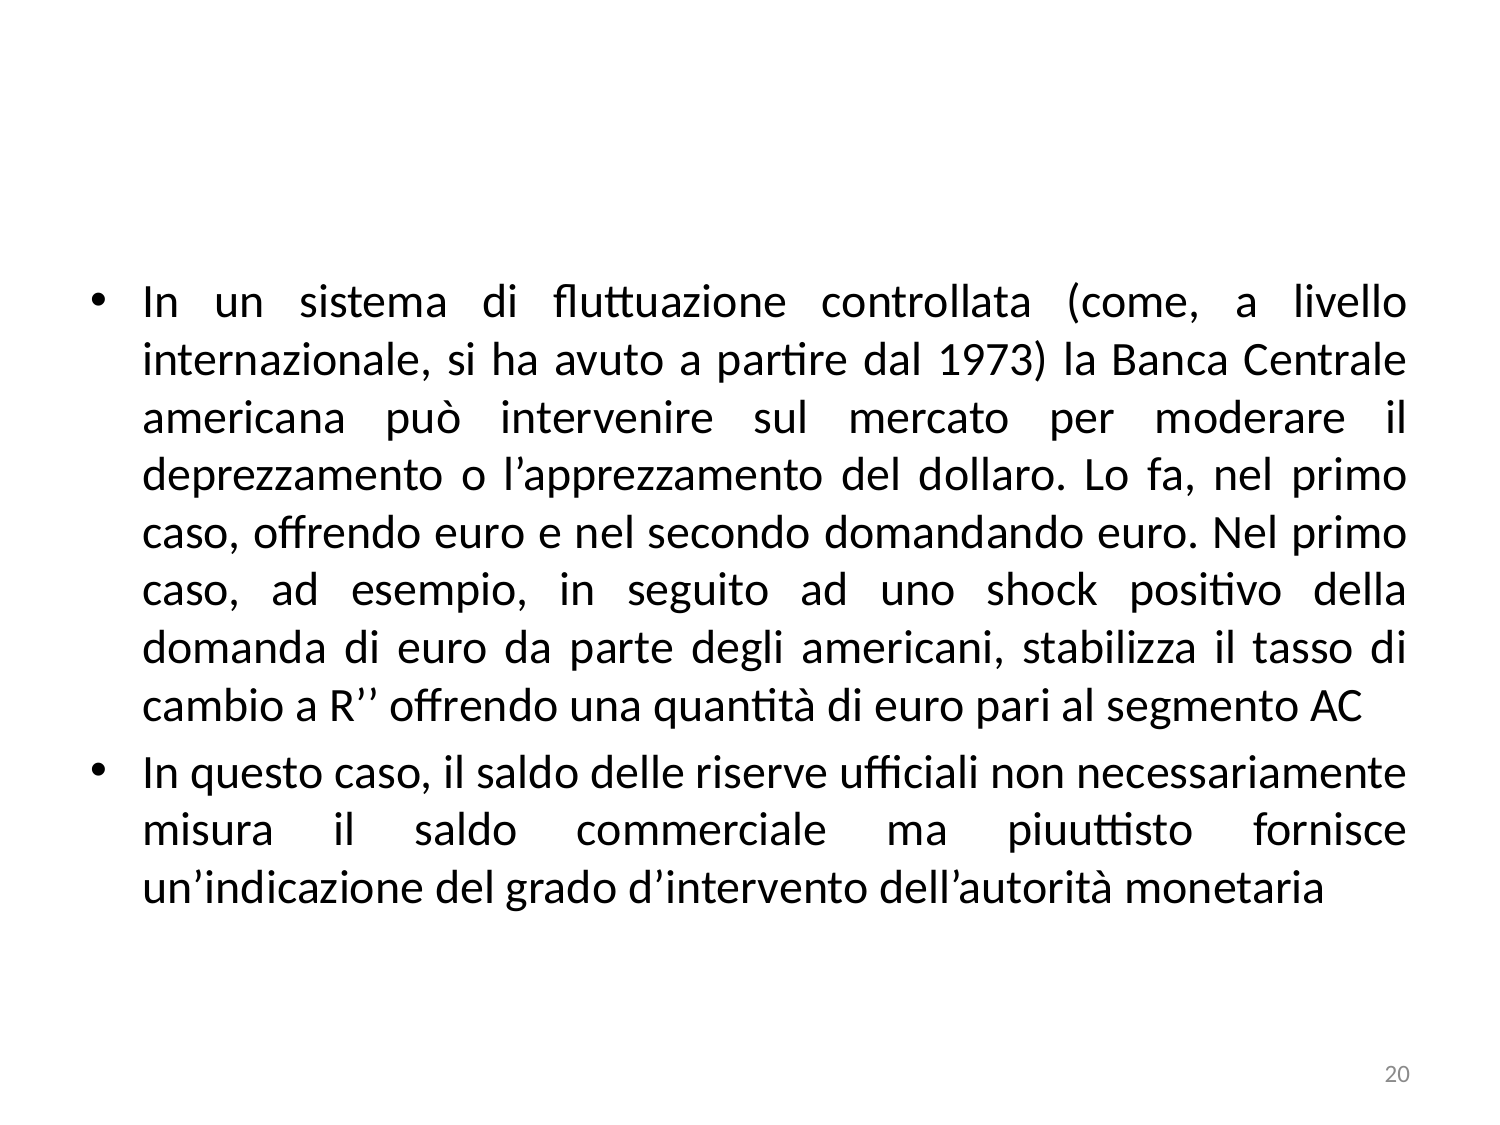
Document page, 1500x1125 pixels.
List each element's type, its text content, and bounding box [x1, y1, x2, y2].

slide_number 20 [1074, 1042, 1425, 1103]
list In un sistema di fluttuazione controllata (come, a livello internazionale, si ha avuto a partire dal 1973) la Banca Centrale americana può intervenire sul mercato per moderare il deprezzamento o l’apprezzamento del dollaro. Lo fa, nel primo caso, offrendo euro e nel secondo domandando euro. Nel primo caso, ad esempio, in seguito ad uno shock positivo della domanda di euro da parte degli americani, stabilizza il tasso di cambio a R’’ offrendo una quantità di euro pari al segmento AC In questo caso, il saldo delle riserve ufficiali non necessariamente misura il saldo commerciale ma piuuttisto fornisce un’indicazione del grado d’intervento dell’autorità monetaria [75, 262, 1425, 1005]
